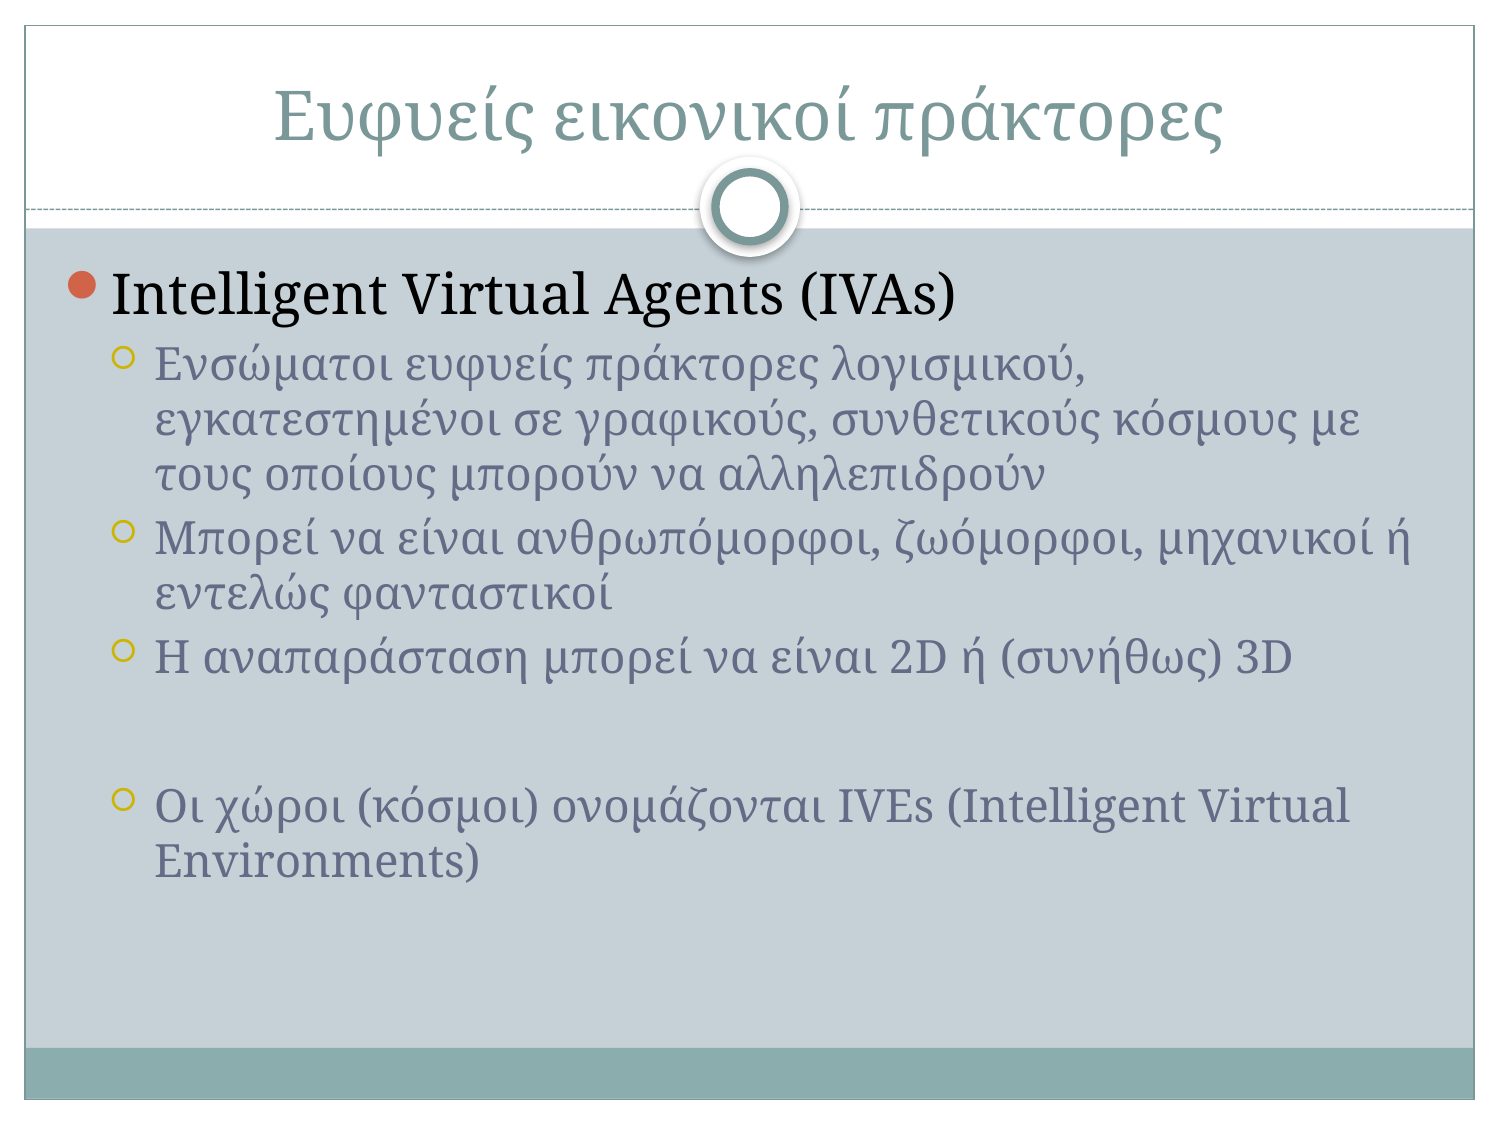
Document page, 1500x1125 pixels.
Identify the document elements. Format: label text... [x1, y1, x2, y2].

list Intelligent Virtual Agents (IVAs) Ενσώματοι ευφυείς πράκτορες λογισμικού, εγκατεστημένοι σε γραφικούς, συνθετικούς κόσμους με τους οποίους μπορούν να αλληλεπιδρούν Μπορεί να είναι ανθρωπόμορφοι, ζωόμορφοι, μηχανικοί ή εντελώς φανταστικοί Η αναπαράσταση μπορεί να είναι 2D ή (συνήθως) 3D Οι χώροι (κόσμοι) ονομάζονται IVEs (Intelligent Virtual Environments) [49, 250, 1445, 1001]
title Ευφυείς εικονικοί πράκτορες [49, 37, 1450, 162]
